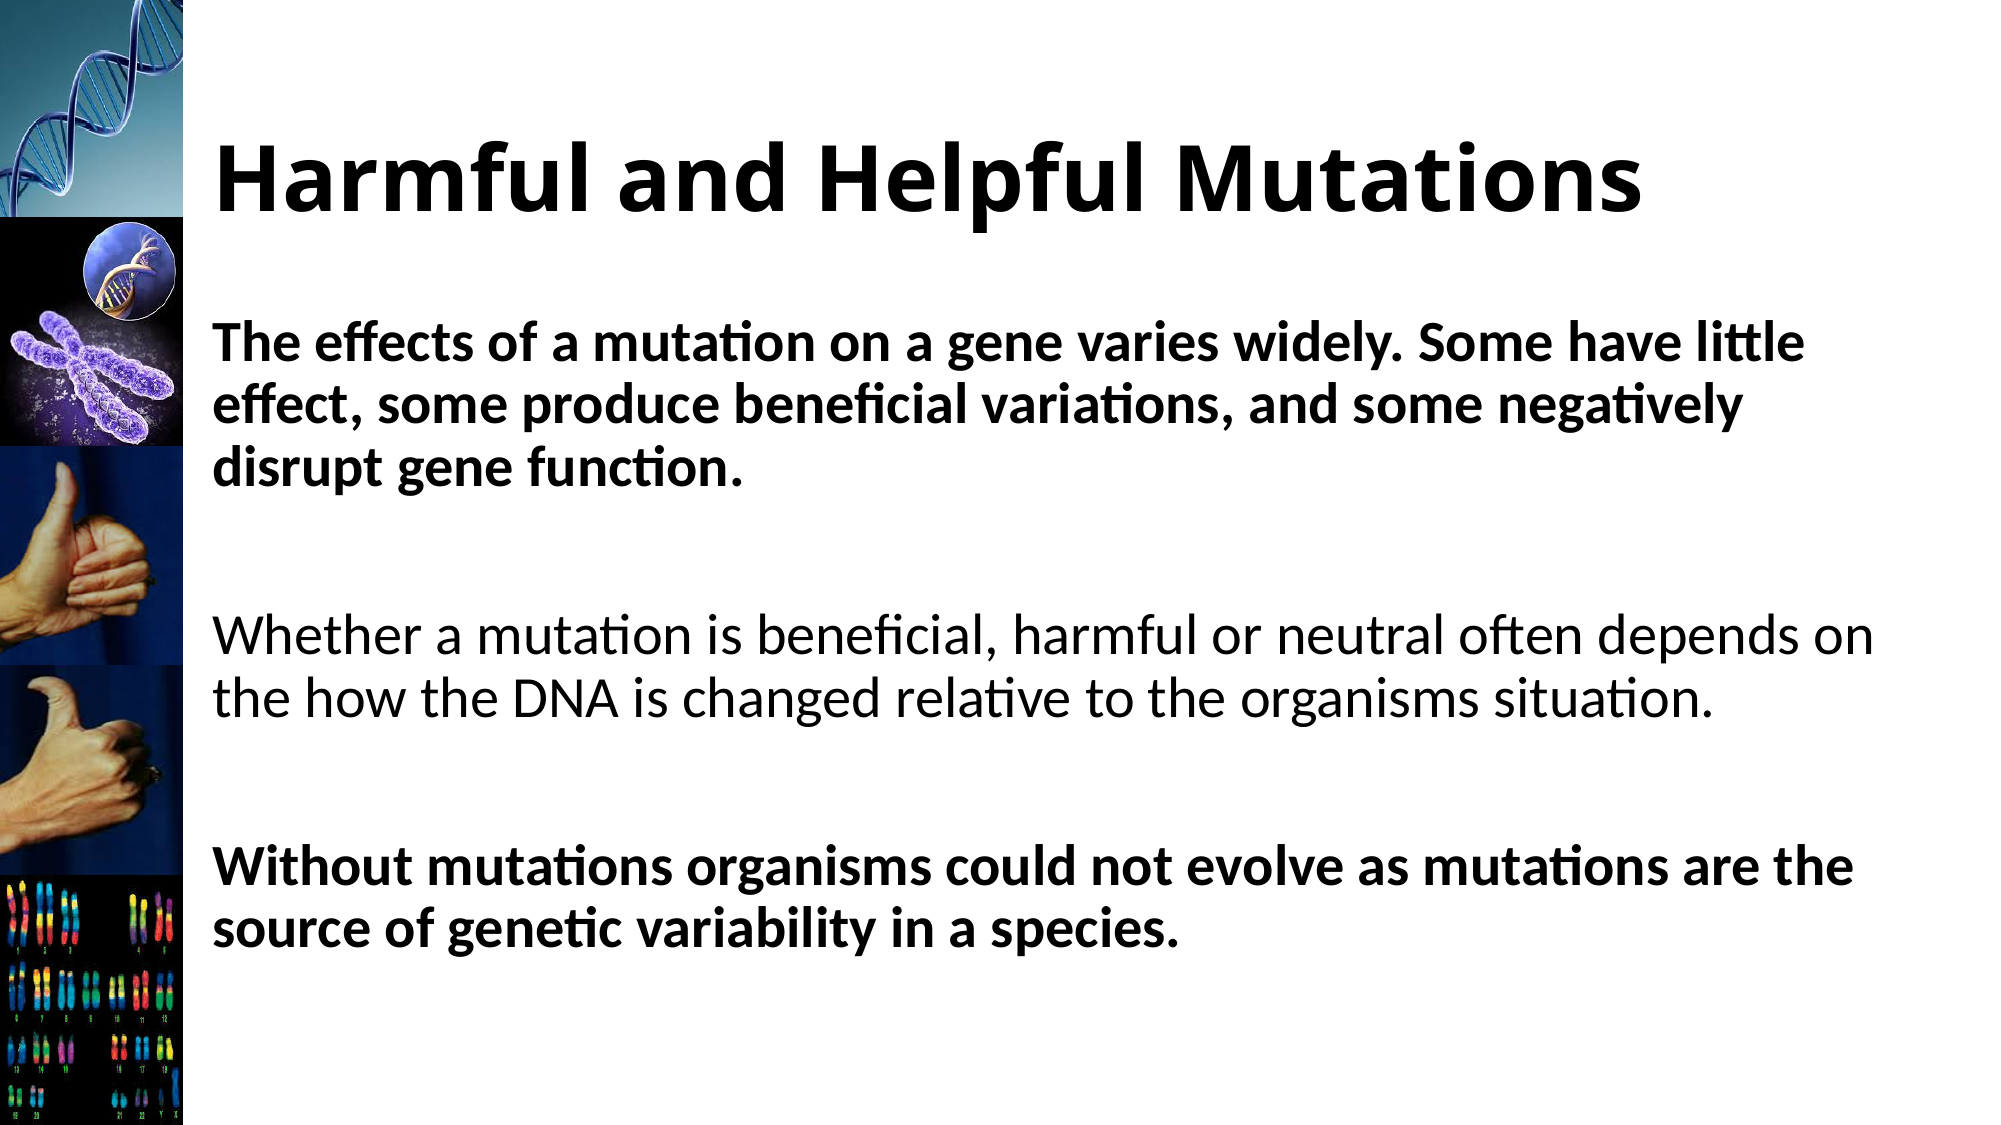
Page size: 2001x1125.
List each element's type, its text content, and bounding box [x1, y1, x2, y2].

title Harmful and Helpful Mutations [197, 72, 1923, 291]
picture [0, 0, 183, 1125]
list The effects of a mutation on a gene varies widely. Some have little effect, some produce beneficial variations, and some negatively disrupt gene function. Whether a mutation is beneficial, harmful or neutral often depends on the how the DNA is changed relative to the organisms situation. Without mutations organisms could not evolve as mutations are the source of genetic variability in a species. [197, 303, 1923, 1017]
